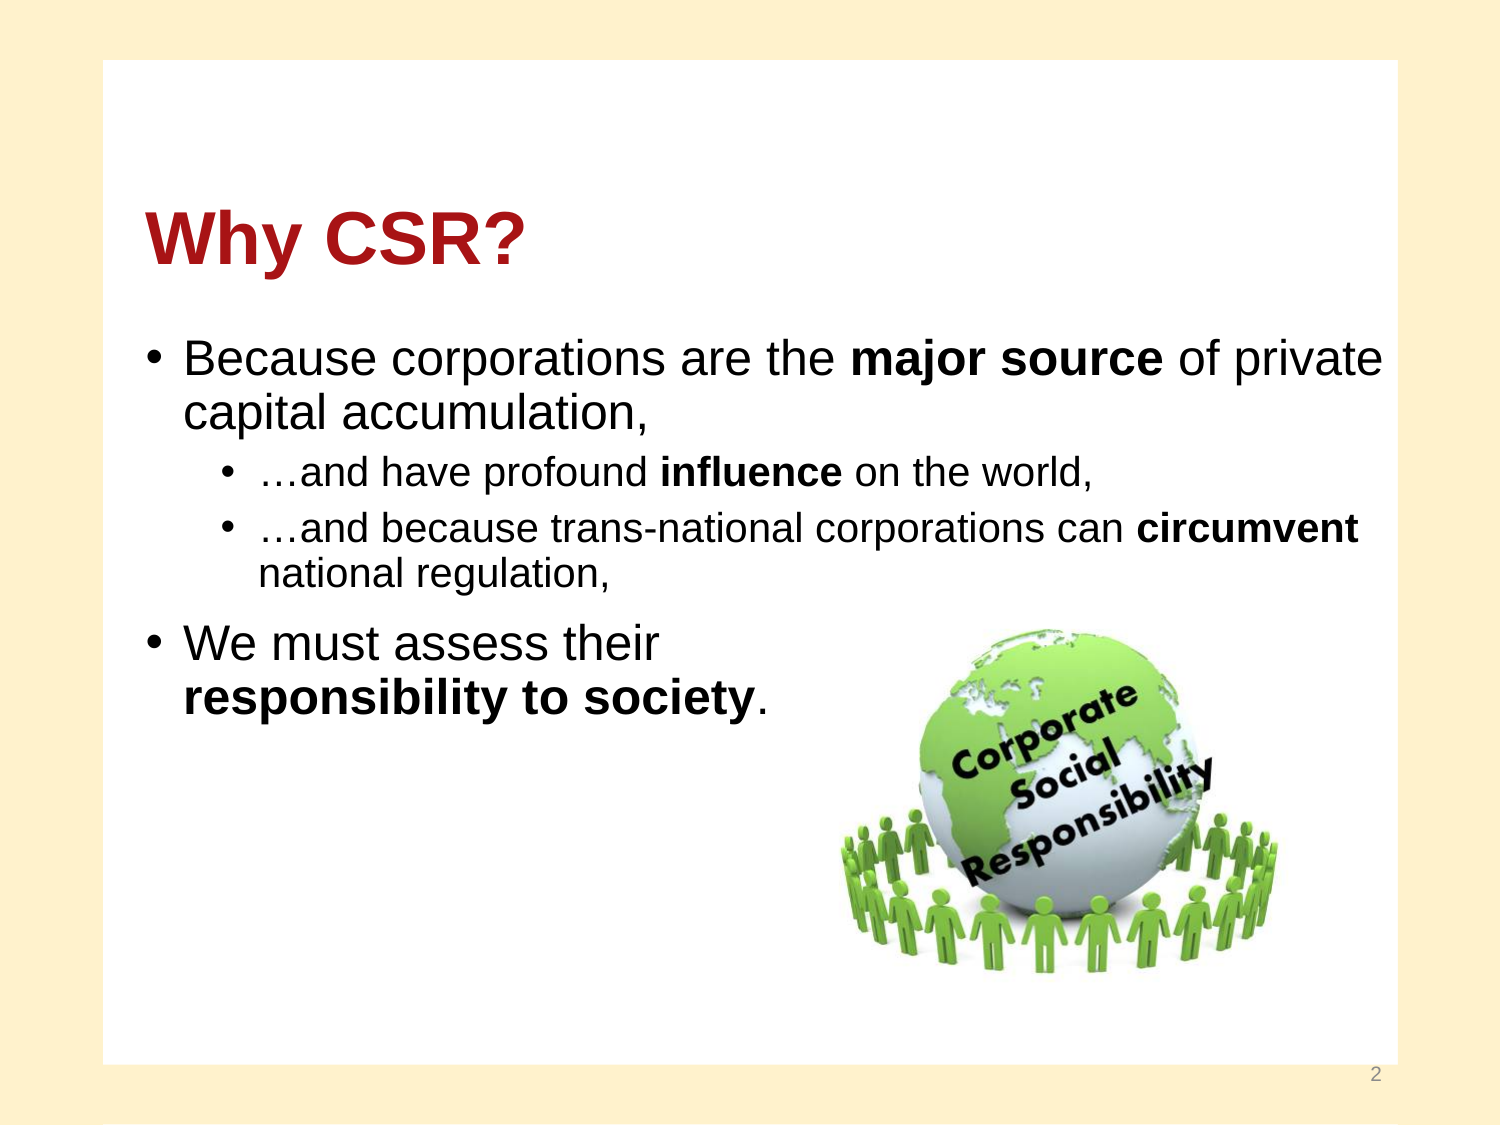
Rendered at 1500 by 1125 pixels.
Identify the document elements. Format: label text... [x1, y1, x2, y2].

slide_number 2 [1059, 1042, 1397, 1103]
list Because corporations are the major source of private capital accumulation, …and have profound influence on the world, …and because trans-national corporations can circumvent national regulation, We must assess their responsibility to society. [130, 324, 1406, 1000]
picture [791, 597, 1327, 1001]
text_box Why CSR? [130, 99, 1481, 288]
